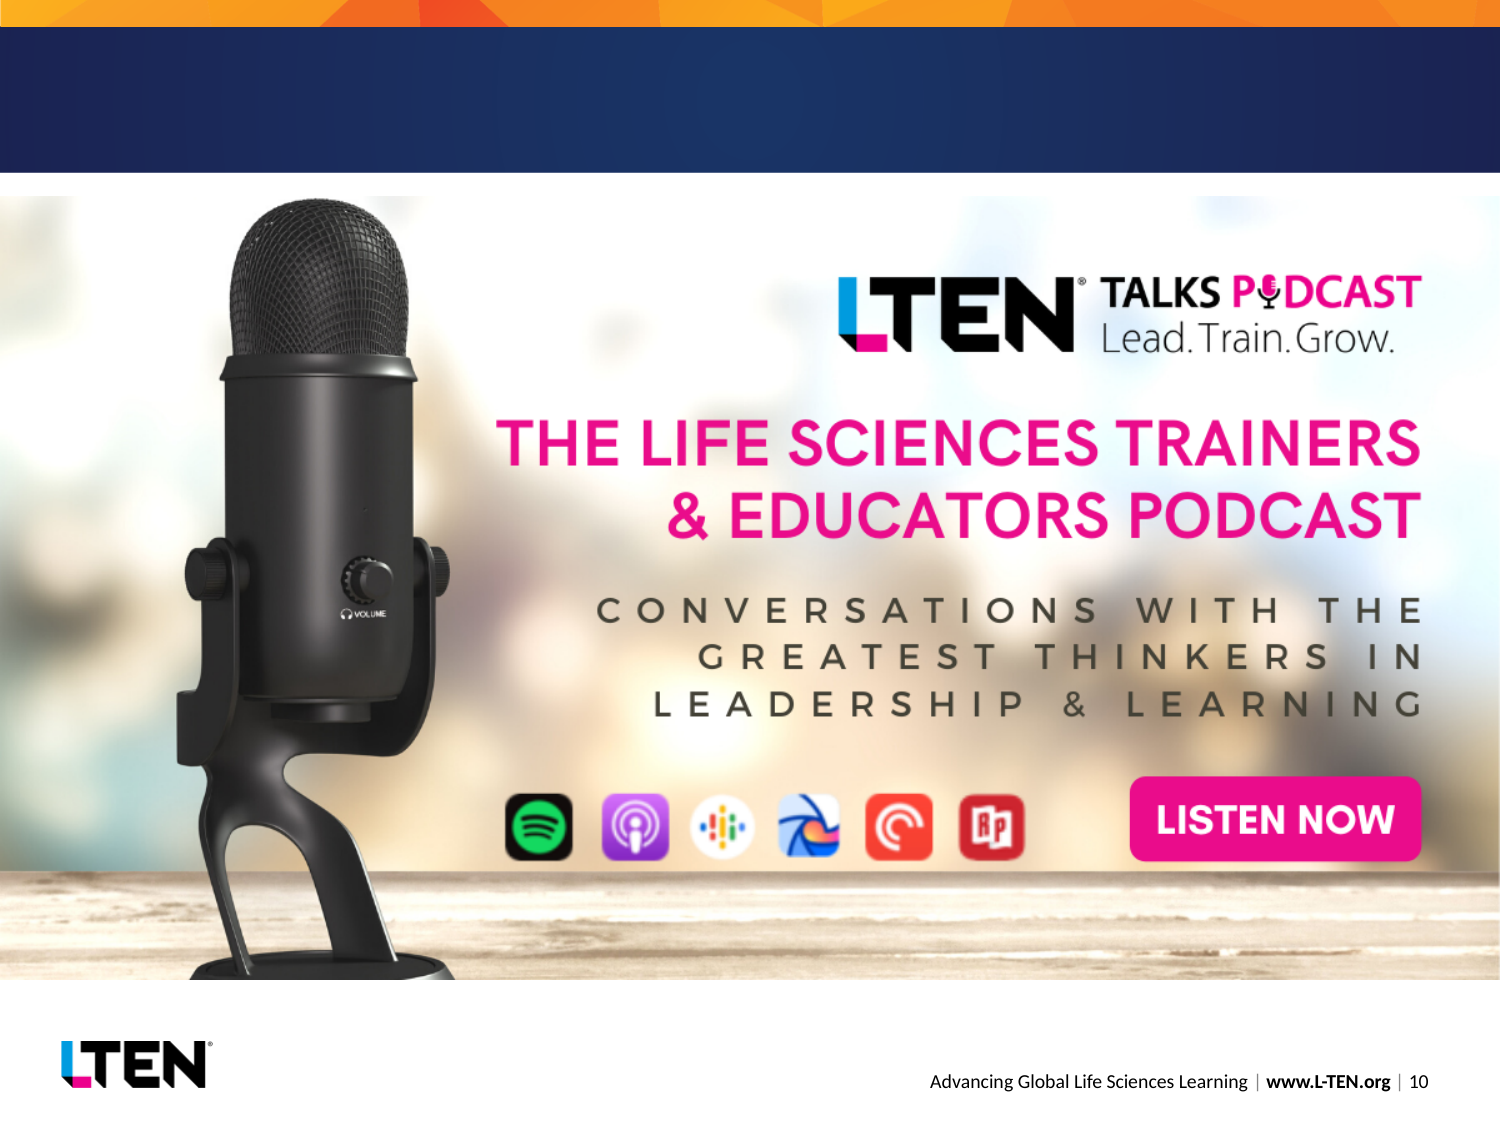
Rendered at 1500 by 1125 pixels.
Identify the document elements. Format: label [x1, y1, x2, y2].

picture [0, 196, 1500, 980]
picture [0, 0, 1500, 173]
picture [61, 1041, 213, 1088]
